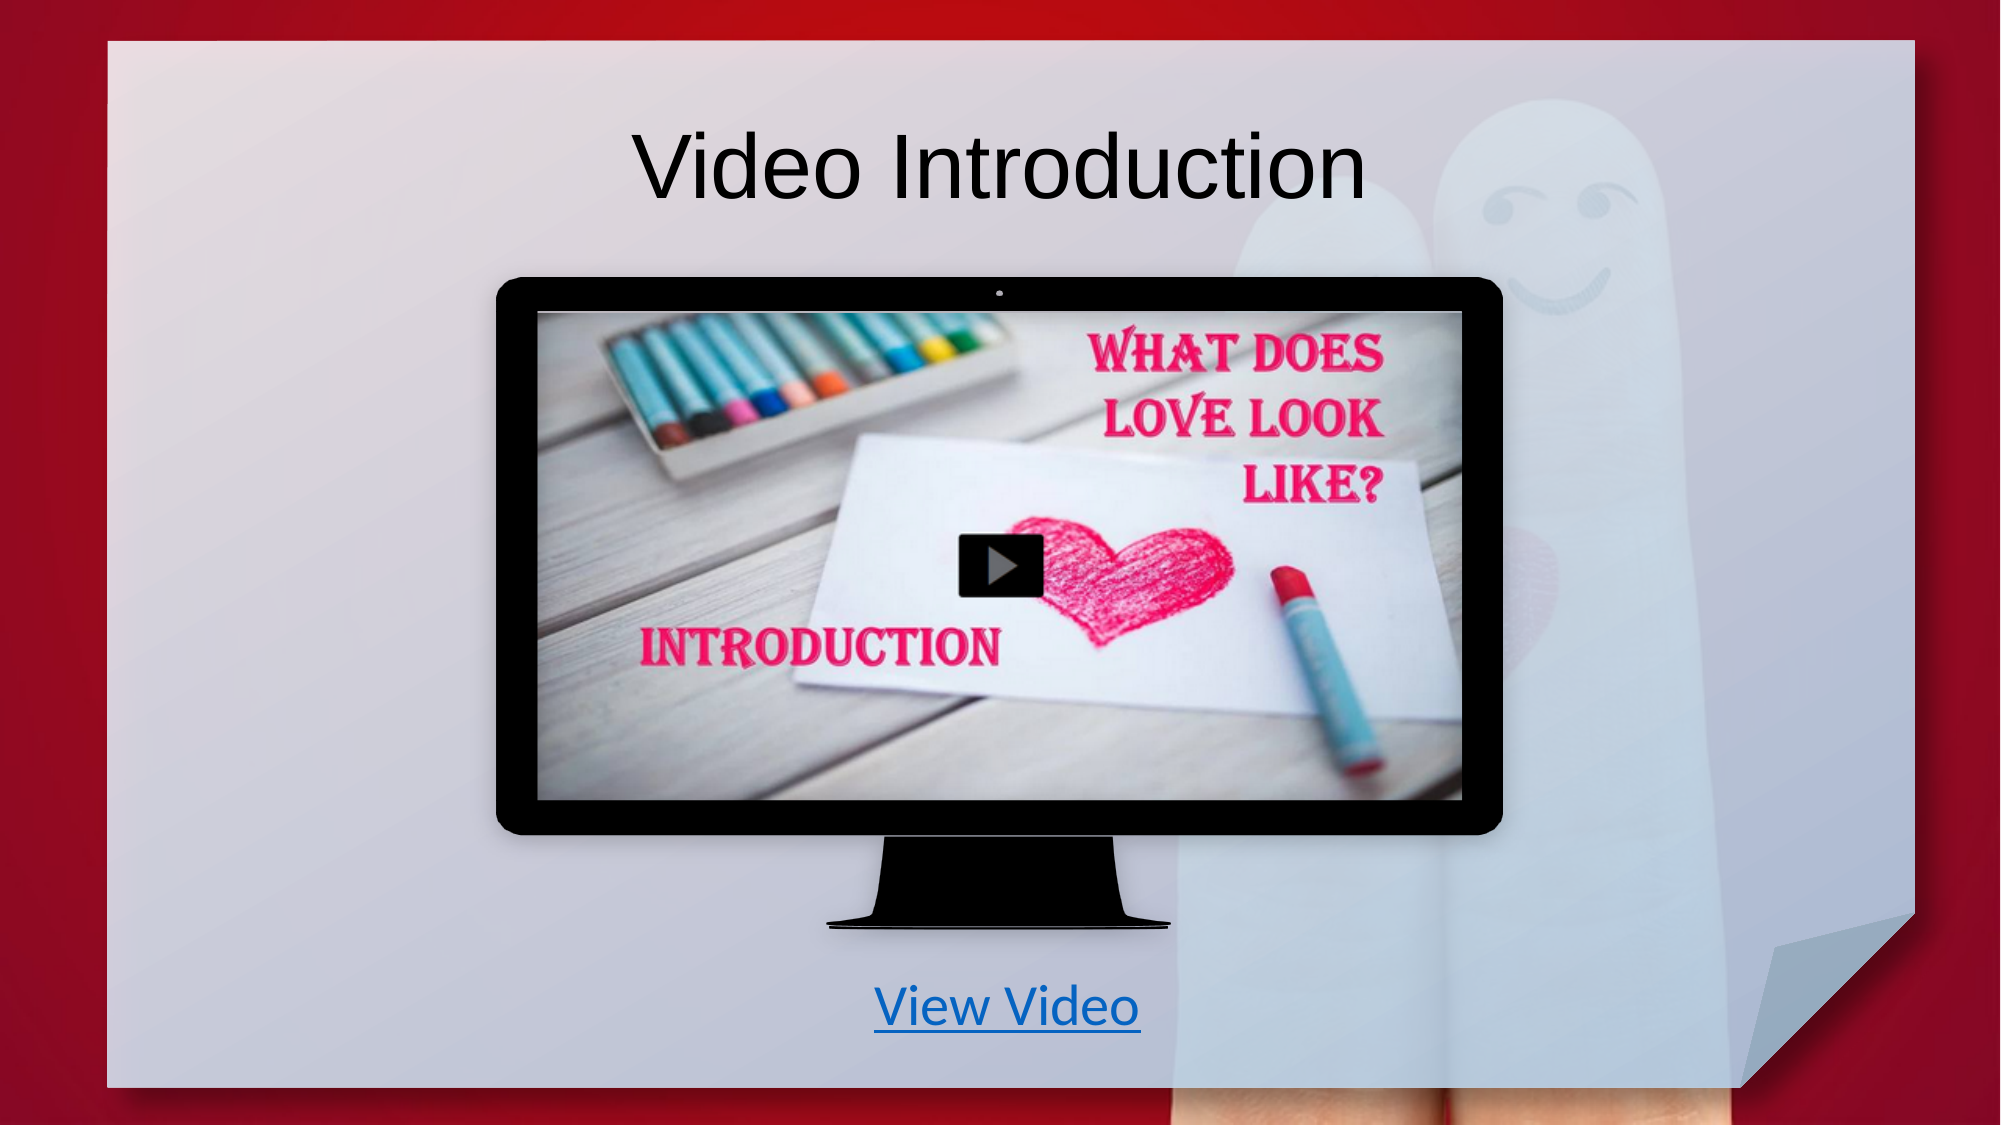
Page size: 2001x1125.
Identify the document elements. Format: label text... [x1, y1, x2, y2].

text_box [467, 257, 1533, 960]
text_box View Video [715, 960, 1300, 1045]
picture [0, 0, 2001, 1125]
title Video Introduction [137, 59, 1863, 278]
